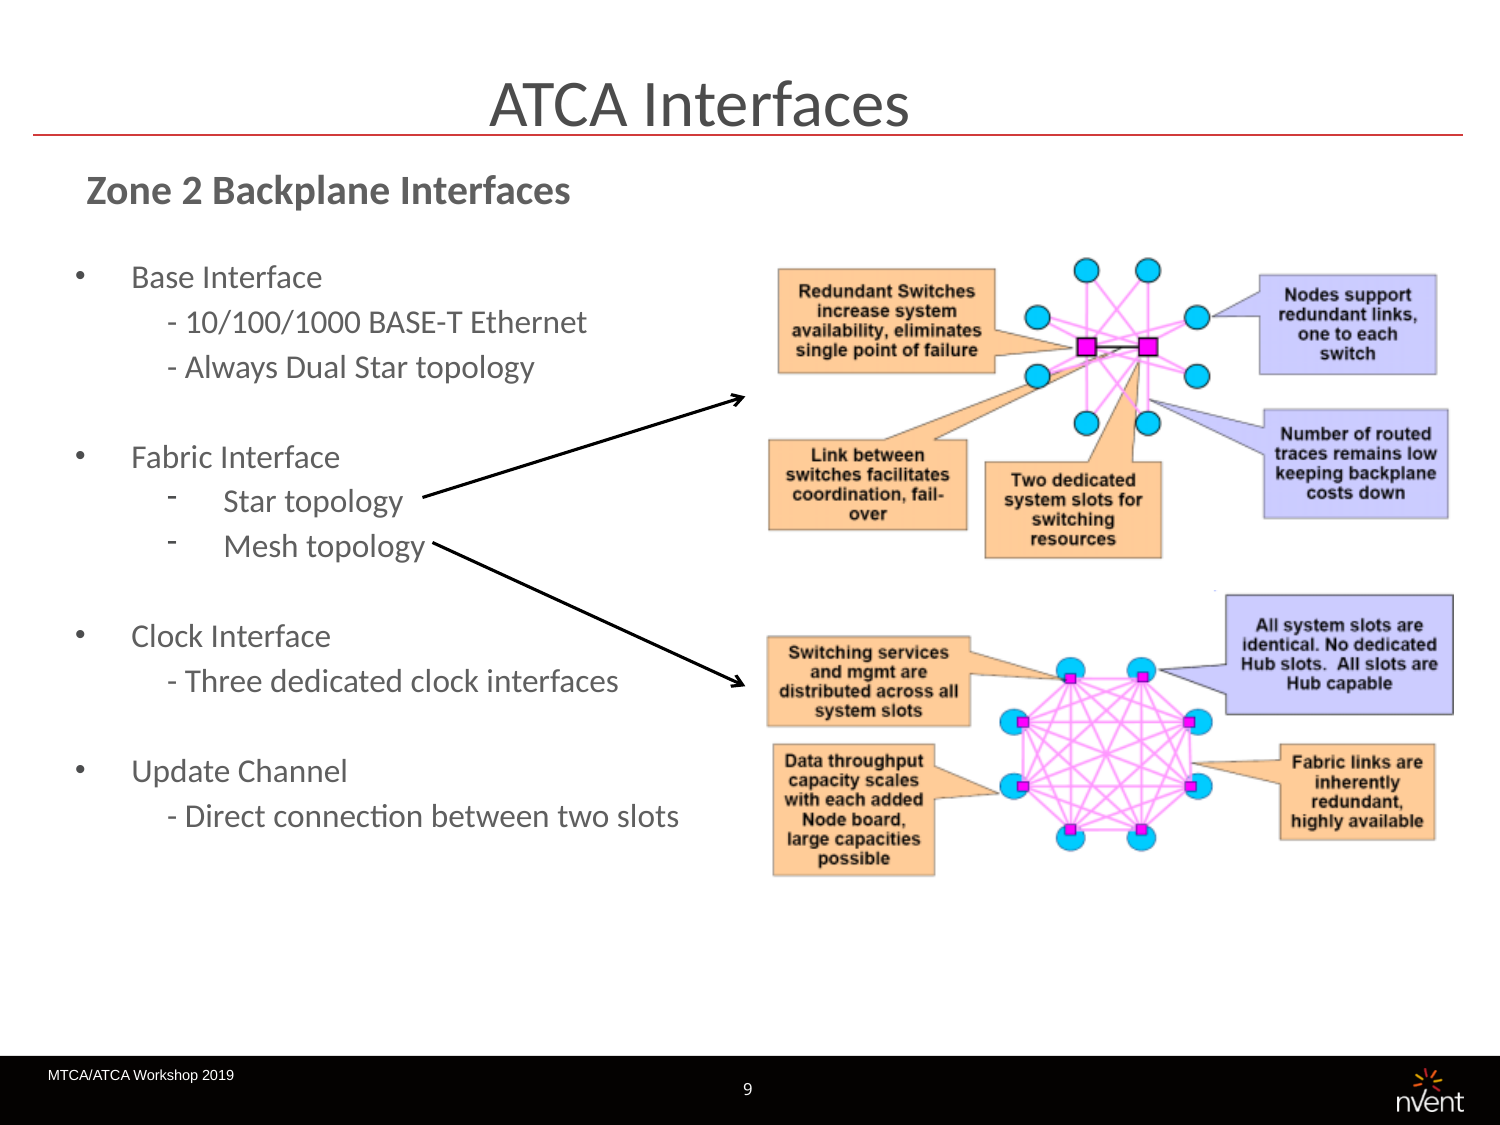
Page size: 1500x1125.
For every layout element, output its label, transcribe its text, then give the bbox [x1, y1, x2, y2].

picture [765, 590, 1454, 882]
text_box Base Interface - 10/100/1000 BASE-T Ethernet - Always Dual Star topology Fabric Interface Star topology Mesh topology Clock Interface - Three dedicated clock interfaces Update Channel - Direct connection between two slots [75, 255, 739, 953]
picture [767, 253, 1452, 562]
text_box ATCA Interfaces [489, 39, 1075, 140]
text_box Zone 2 Backplane Interfaces [86, 163, 623, 231]
picture [1397, 1068, 1464, 1112]
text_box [422, 396, 746, 498]
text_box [432, 542, 746, 687]
list MTCA/ATCA Workshop 2019 [33, 1058, 647, 1123]
